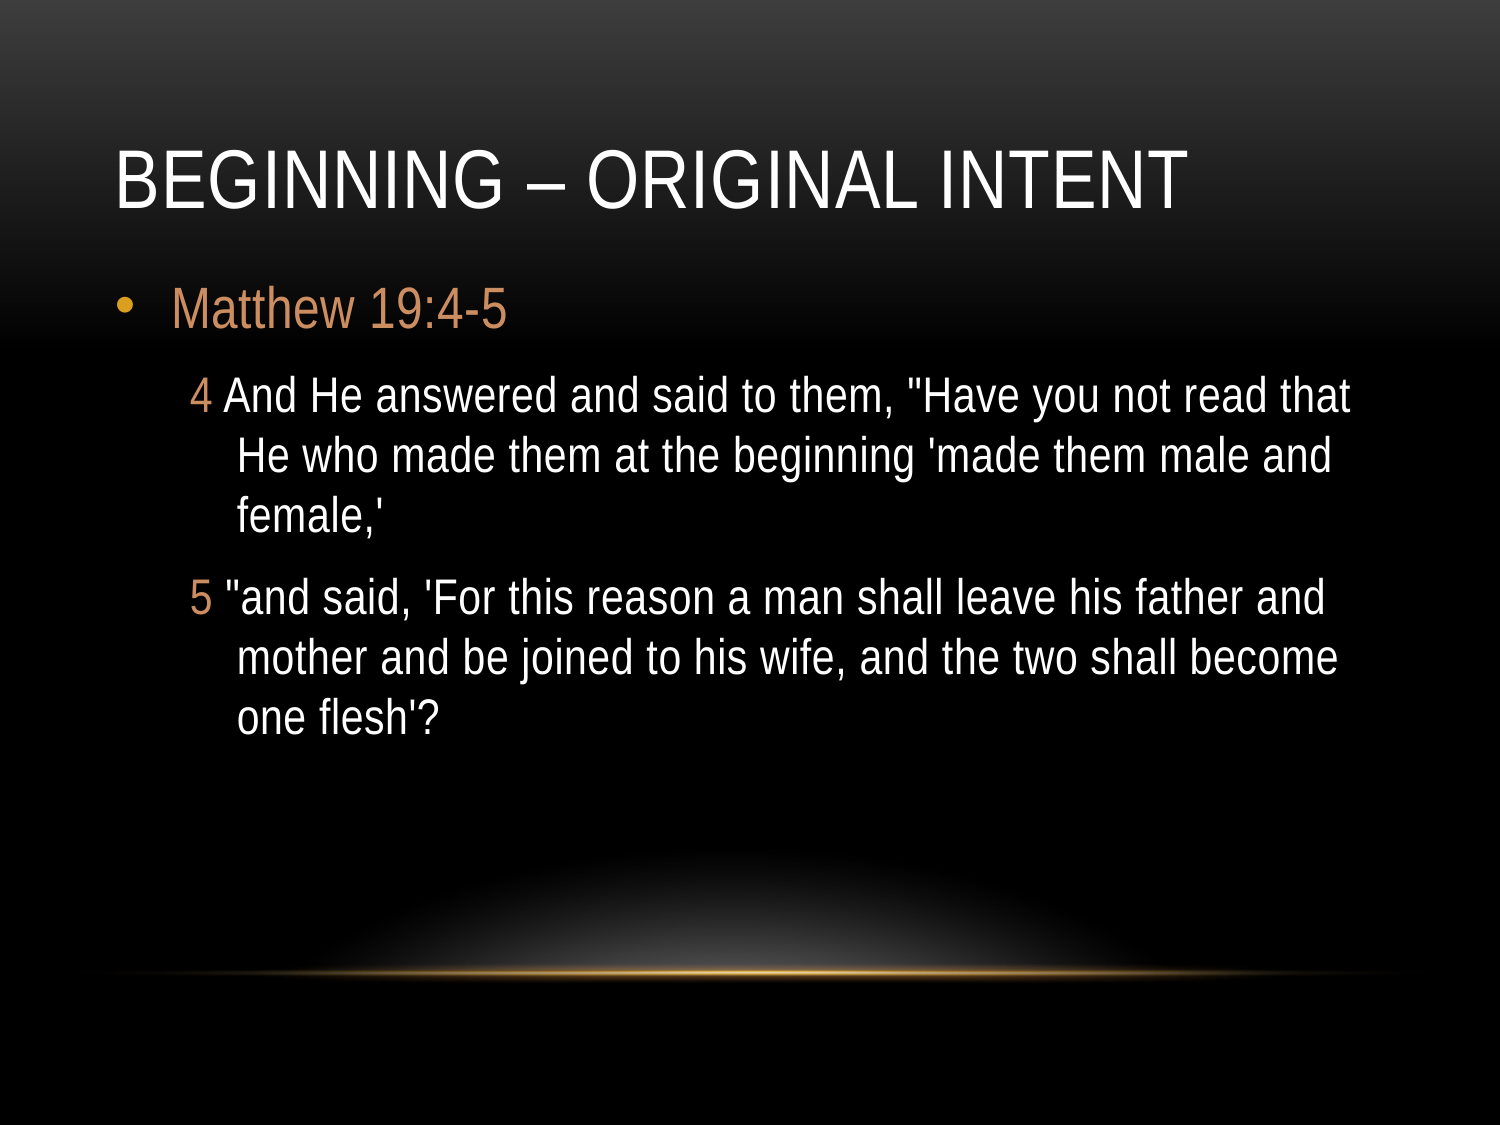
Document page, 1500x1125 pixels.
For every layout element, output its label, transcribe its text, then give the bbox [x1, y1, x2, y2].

title Beginning – original intent [99, 45, 1400, 233]
list Matthew 19:4-5 4 And He answered and said to them, "Have you not read that He who made them at the beginning 'made them male and female,' 5 "and said, 'For this reason a man shall leave his father and mother and be joined to his wife, and the two shall become one flesh'? [99, 262, 1400, 938]
picture [0, 0, 1500, 1125]
